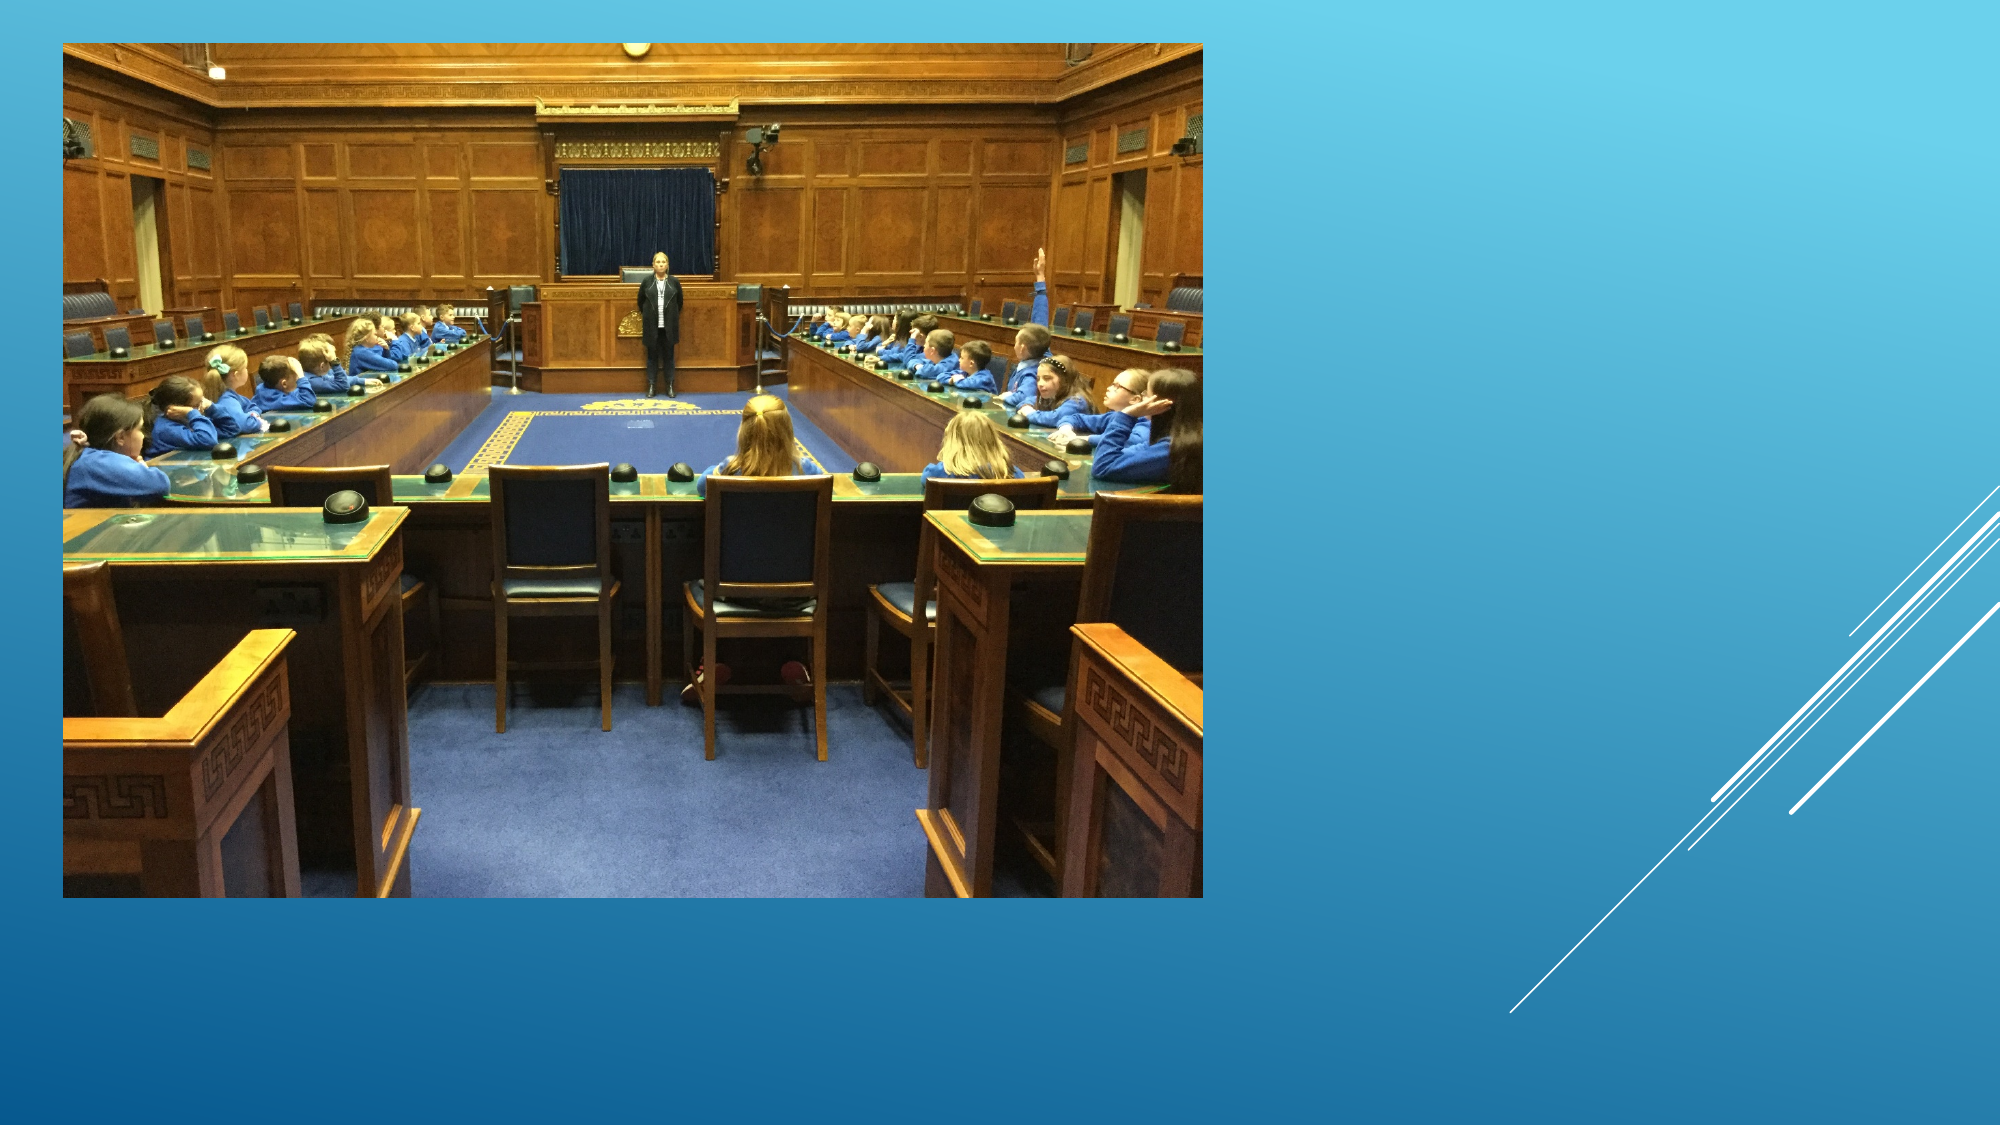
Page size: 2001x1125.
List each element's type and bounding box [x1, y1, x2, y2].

picture [63, 43, 1203, 898]
